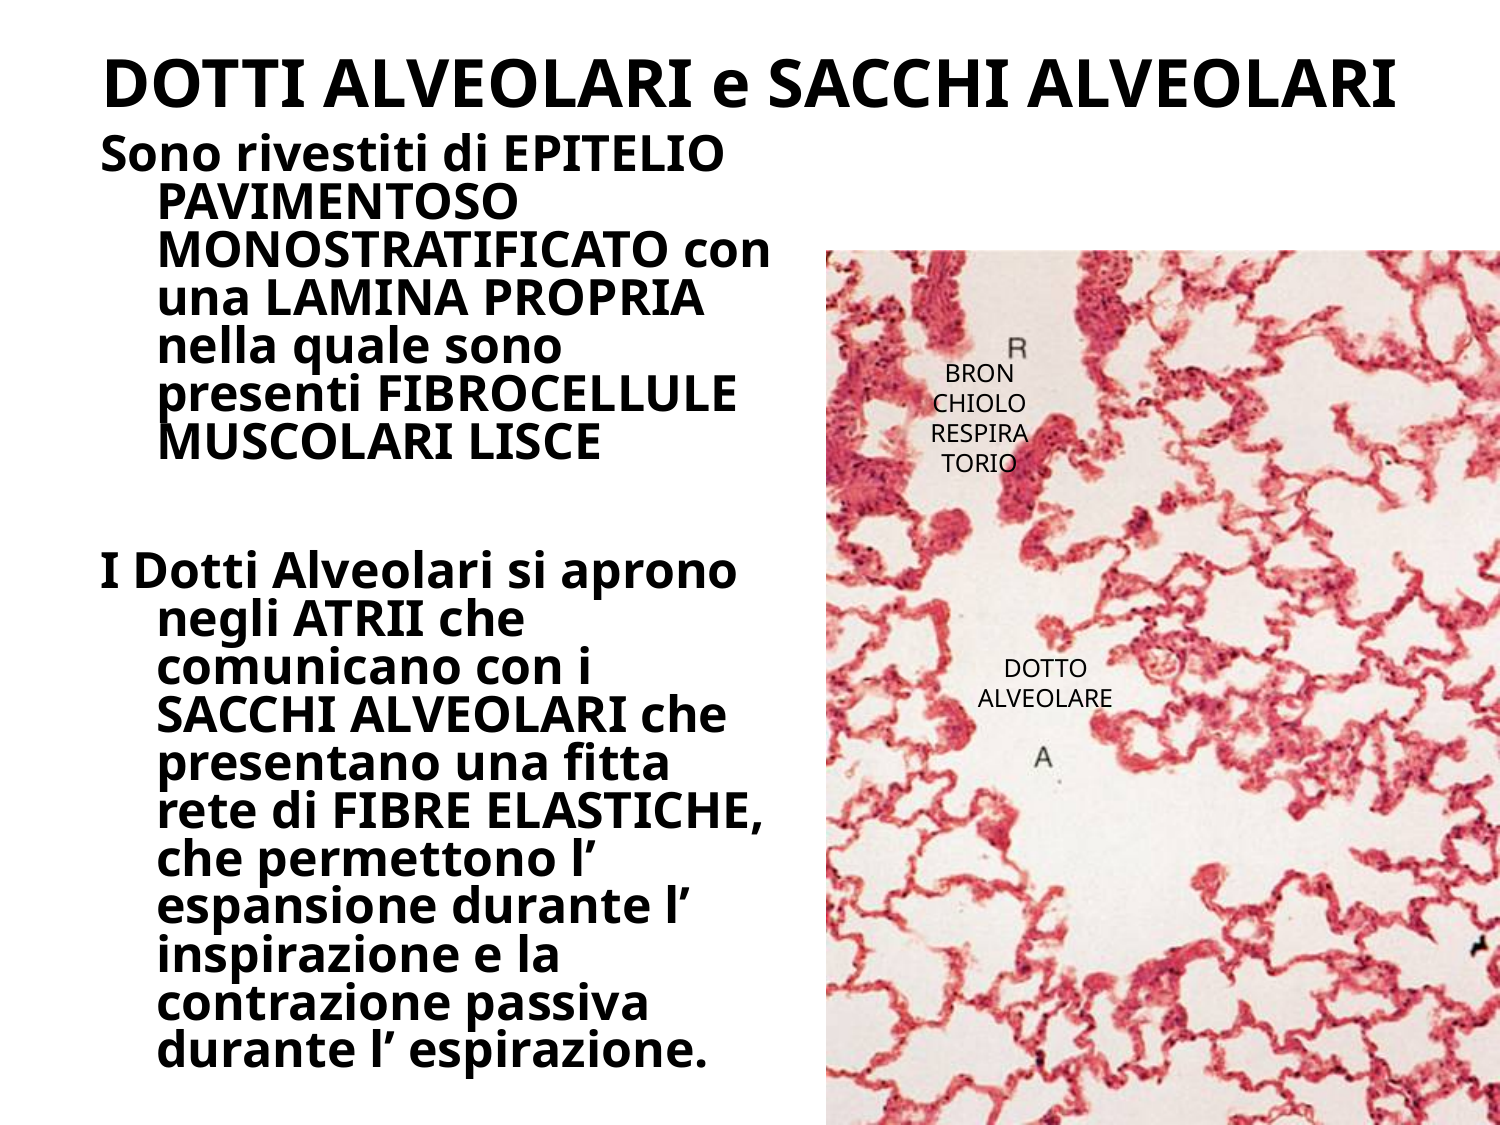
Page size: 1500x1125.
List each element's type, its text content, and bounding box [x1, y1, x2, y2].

title DOTTI ALVEOLARI e SACCHI ALVEOLARI [0, 0, 1500, 161]
list Sono rivestiti di EPITELIO PAVIMENTOSO MONOSTRATIFICATO con una LAMINA PROPRIA nella quale sono presenti FIBROCELLULE MUSCOLARI LISCE I Dotti Alveolari si aprono negli ATRII che comunicano con i SACCHI ALVEOLARI che presentano una fitta rete di FIBRE ELASTICHE, che permettono l’ espansione durante l’ inspirazione e la contrazione passiva durante l’ espirazione. [84, 125, 788, 1043]
picture [826, 250, 1500, 1125]
